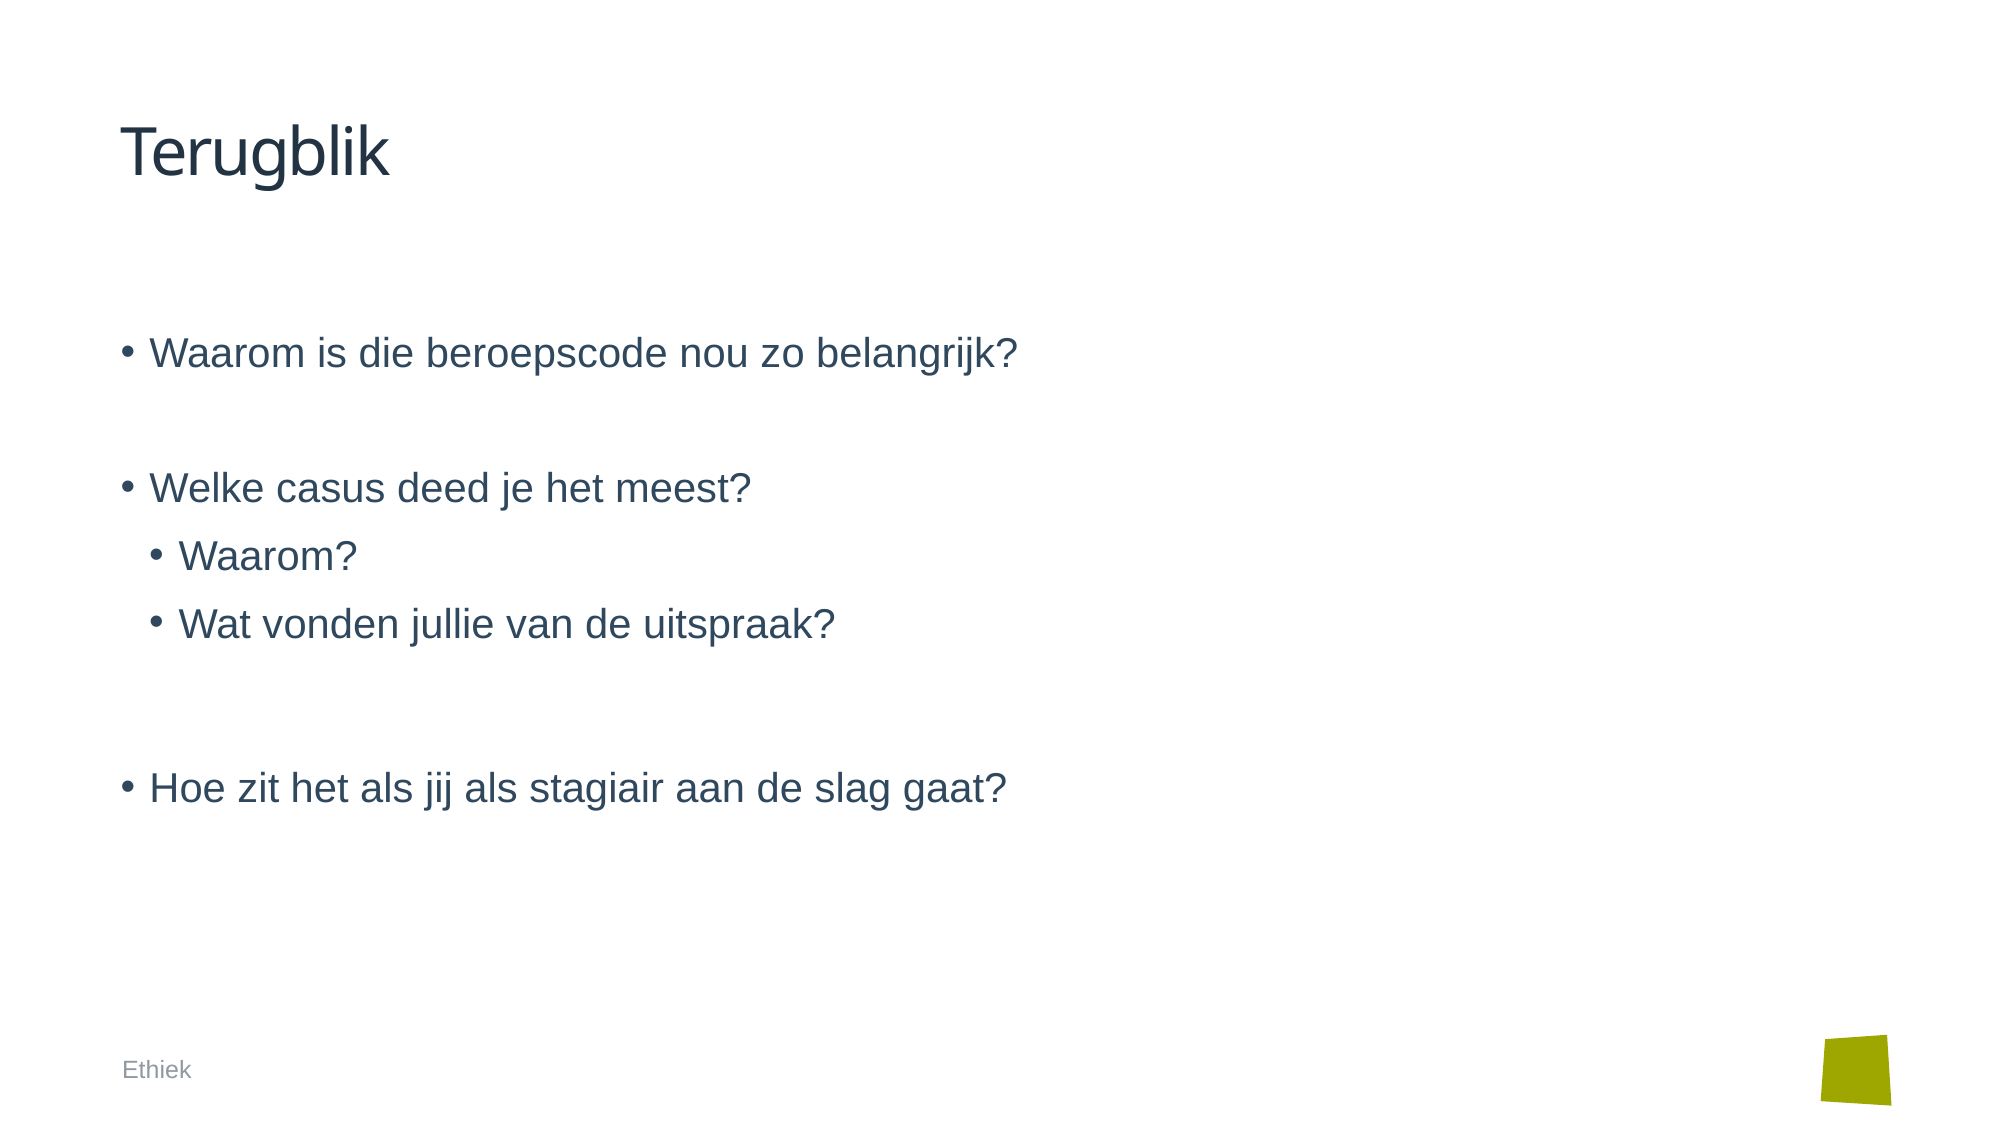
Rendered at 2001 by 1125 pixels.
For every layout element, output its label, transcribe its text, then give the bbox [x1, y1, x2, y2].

title Terugblik [114, 90, 1886, 191]
list Waarom is die beroepscode nou zo belangrijk? Welke casus deed je het meest? Waarom? Wat vonden jullie van de uitspraak? Hoe zit het als jij als stagiair aan de slag gaat? [114, 308, 1532, 1018]
footer Ethiek [114, 1052, 971, 1083]
